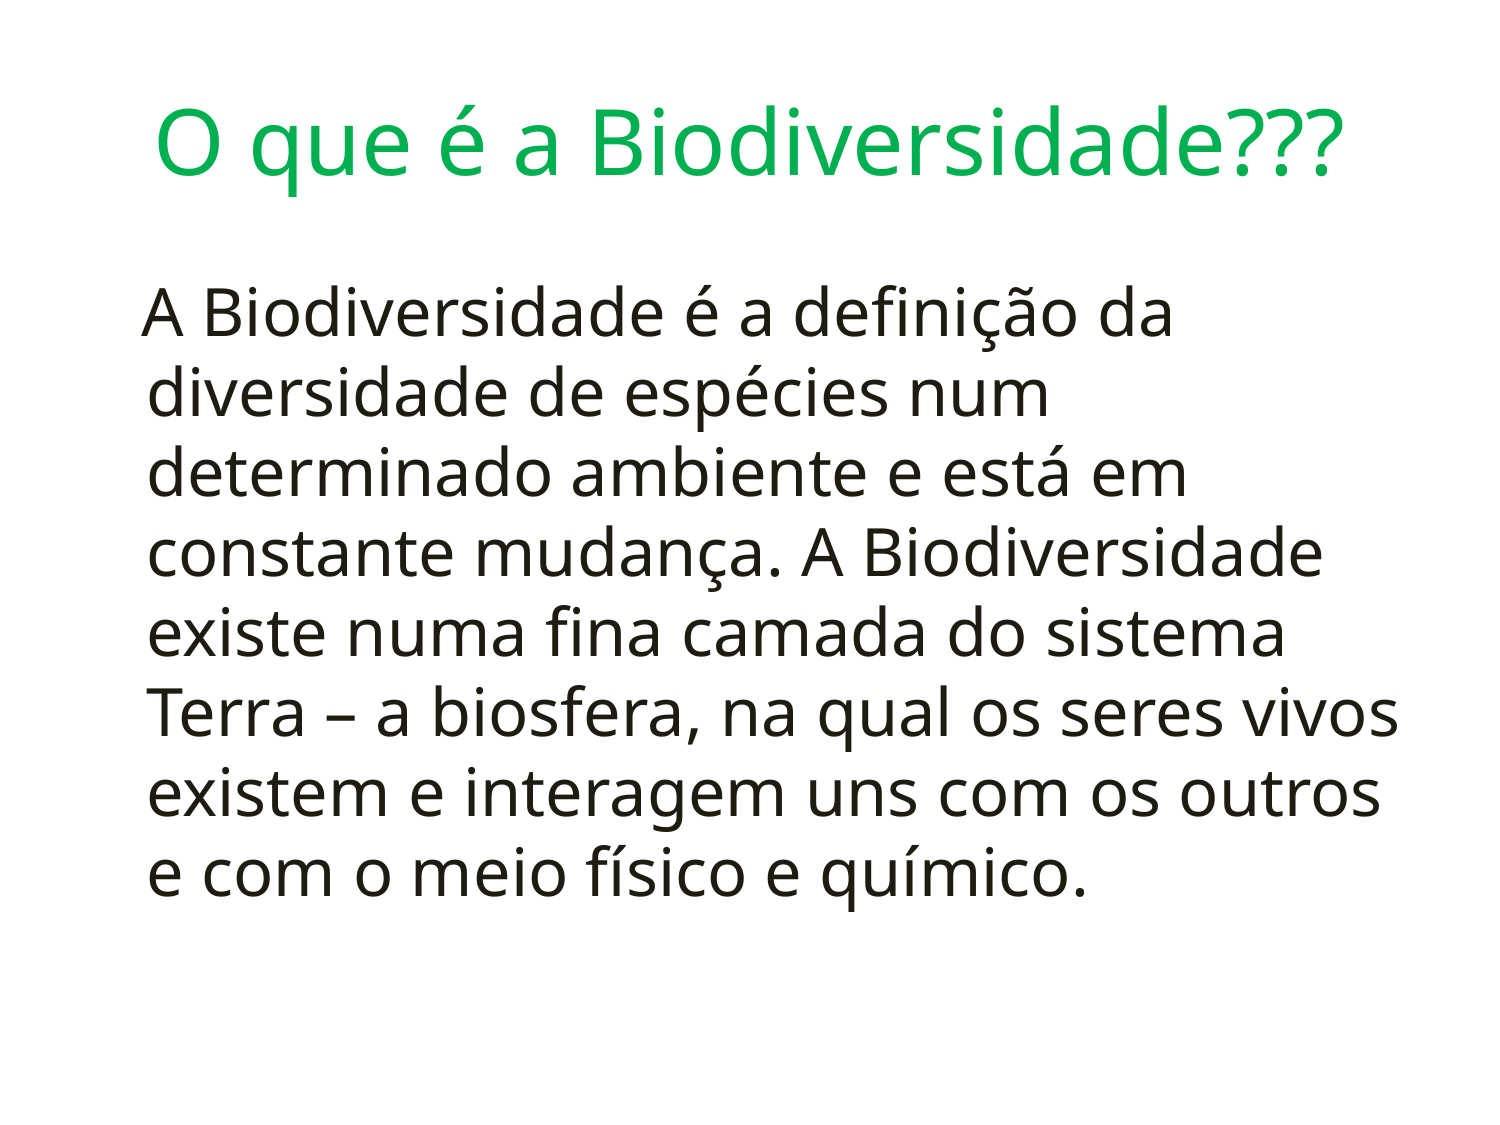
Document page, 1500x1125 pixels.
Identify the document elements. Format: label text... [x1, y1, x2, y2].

list A Biodiversidade é a definição da diversidade de espécies num determinado ambiente e está em constante mudança. A Biodiversidade existe numa fina camada do sistema Terra – a biosfera, na qual os seres vivos existem e interagem uns com os outros e com o meio físico e químico. [75, 262, 1425, 1005]
title O que é a Biodiversidade??? [75, 45, 1425, 233]
